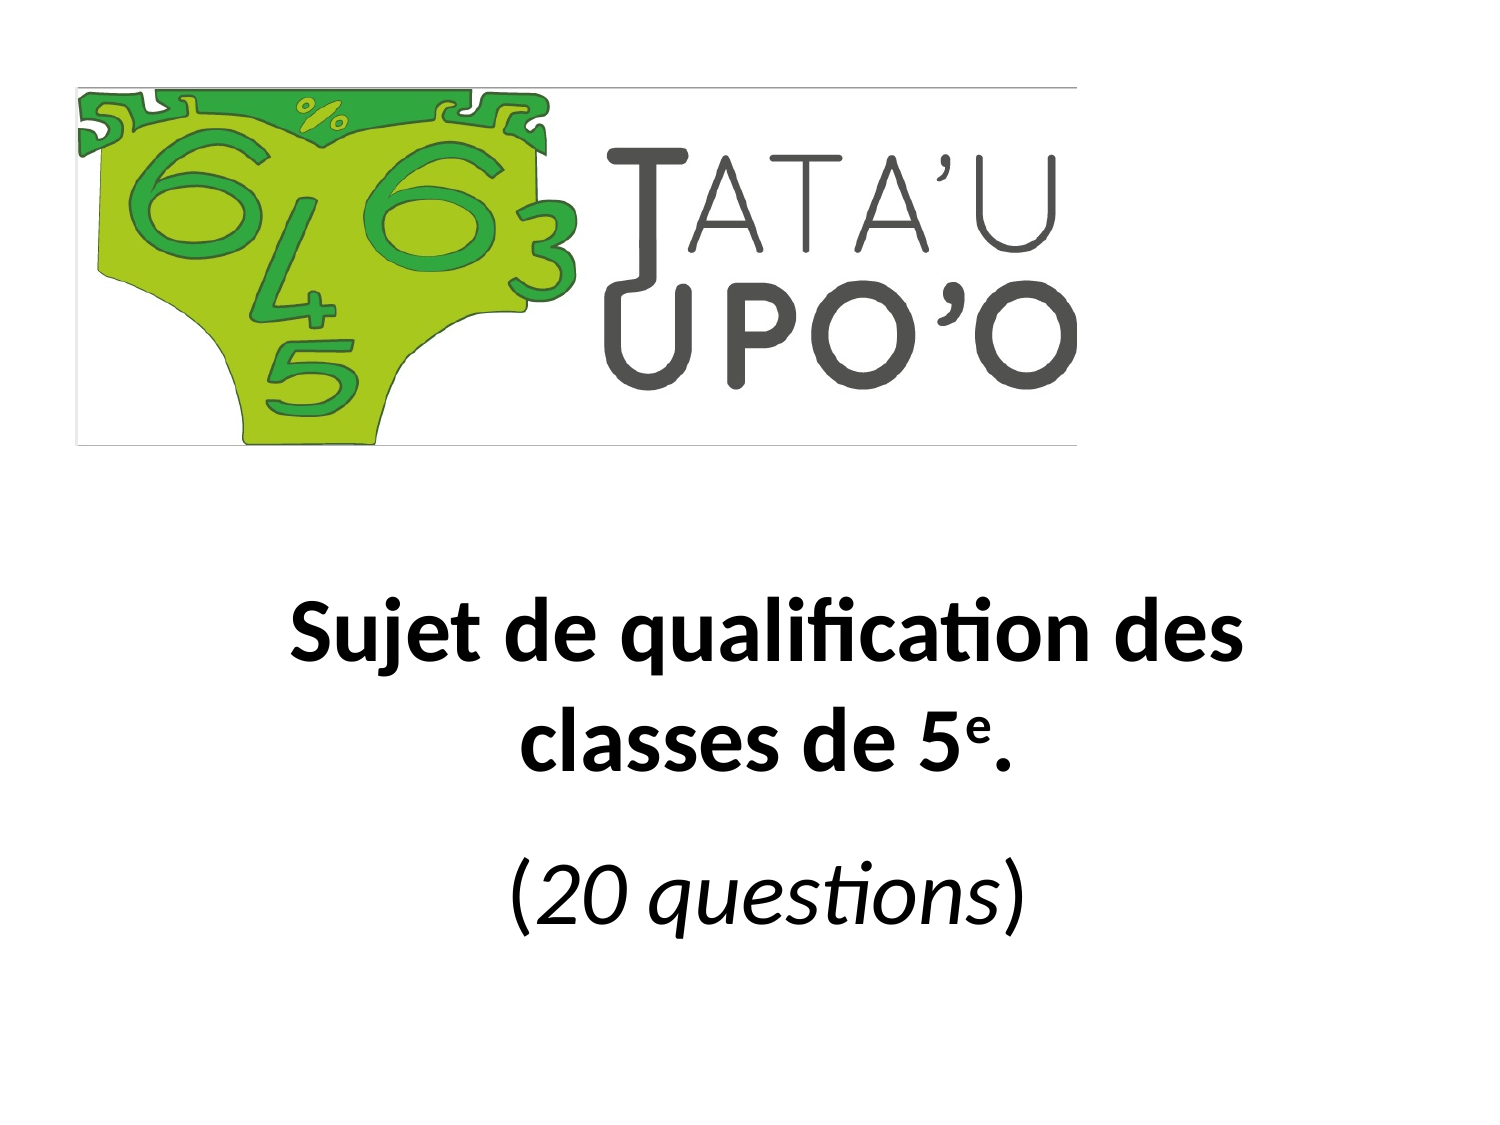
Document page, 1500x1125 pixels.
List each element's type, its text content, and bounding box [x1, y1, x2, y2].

list Sujet de qualification des classes de 5e. (20 questions) [135, 562, 1401, 1002]
picture [74, 87, 1077, 446]
